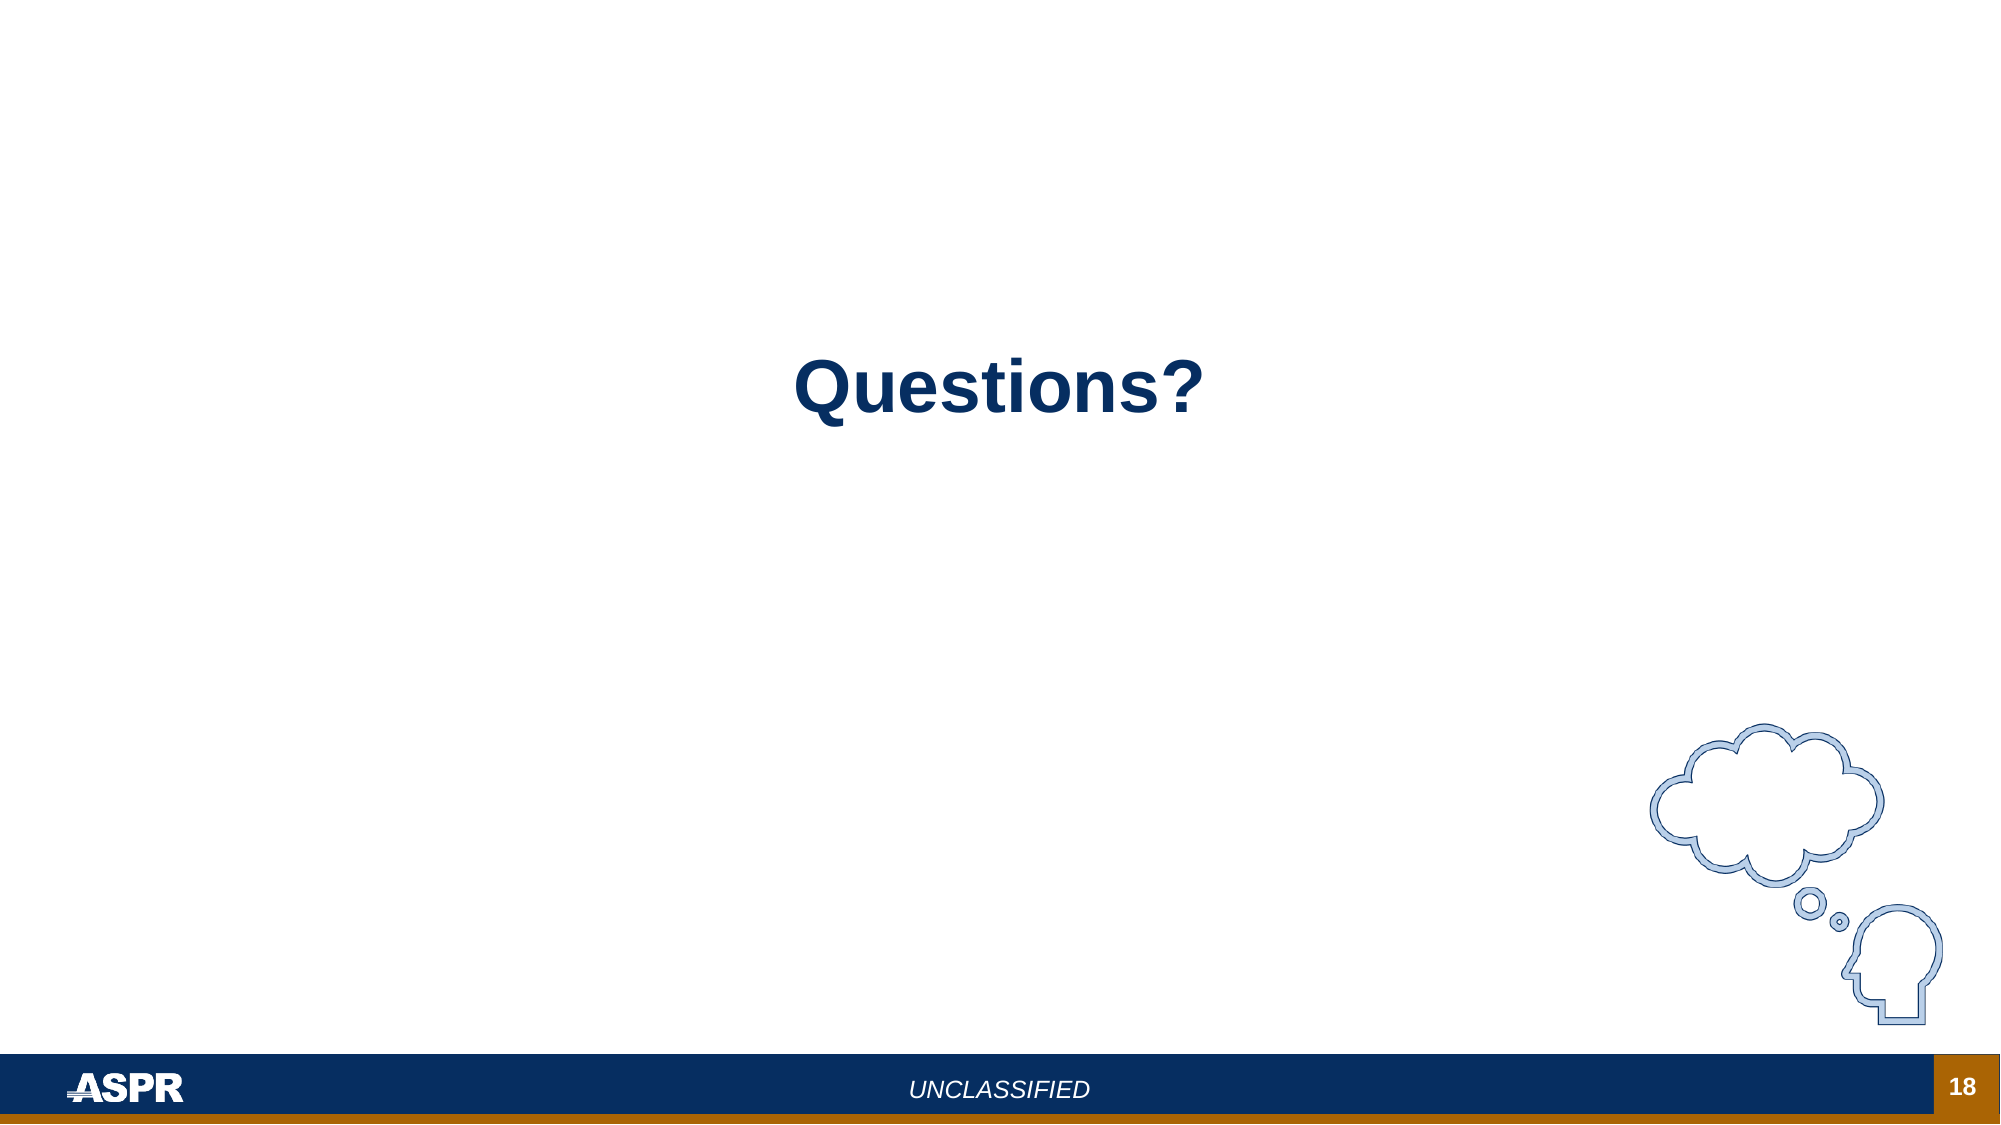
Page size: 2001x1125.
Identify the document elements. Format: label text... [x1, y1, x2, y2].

picture [1633, 710, 1959, 1037]
picture [66, 1072, 184, 1102]
title Questions? [529, 309, 1471, 468]
